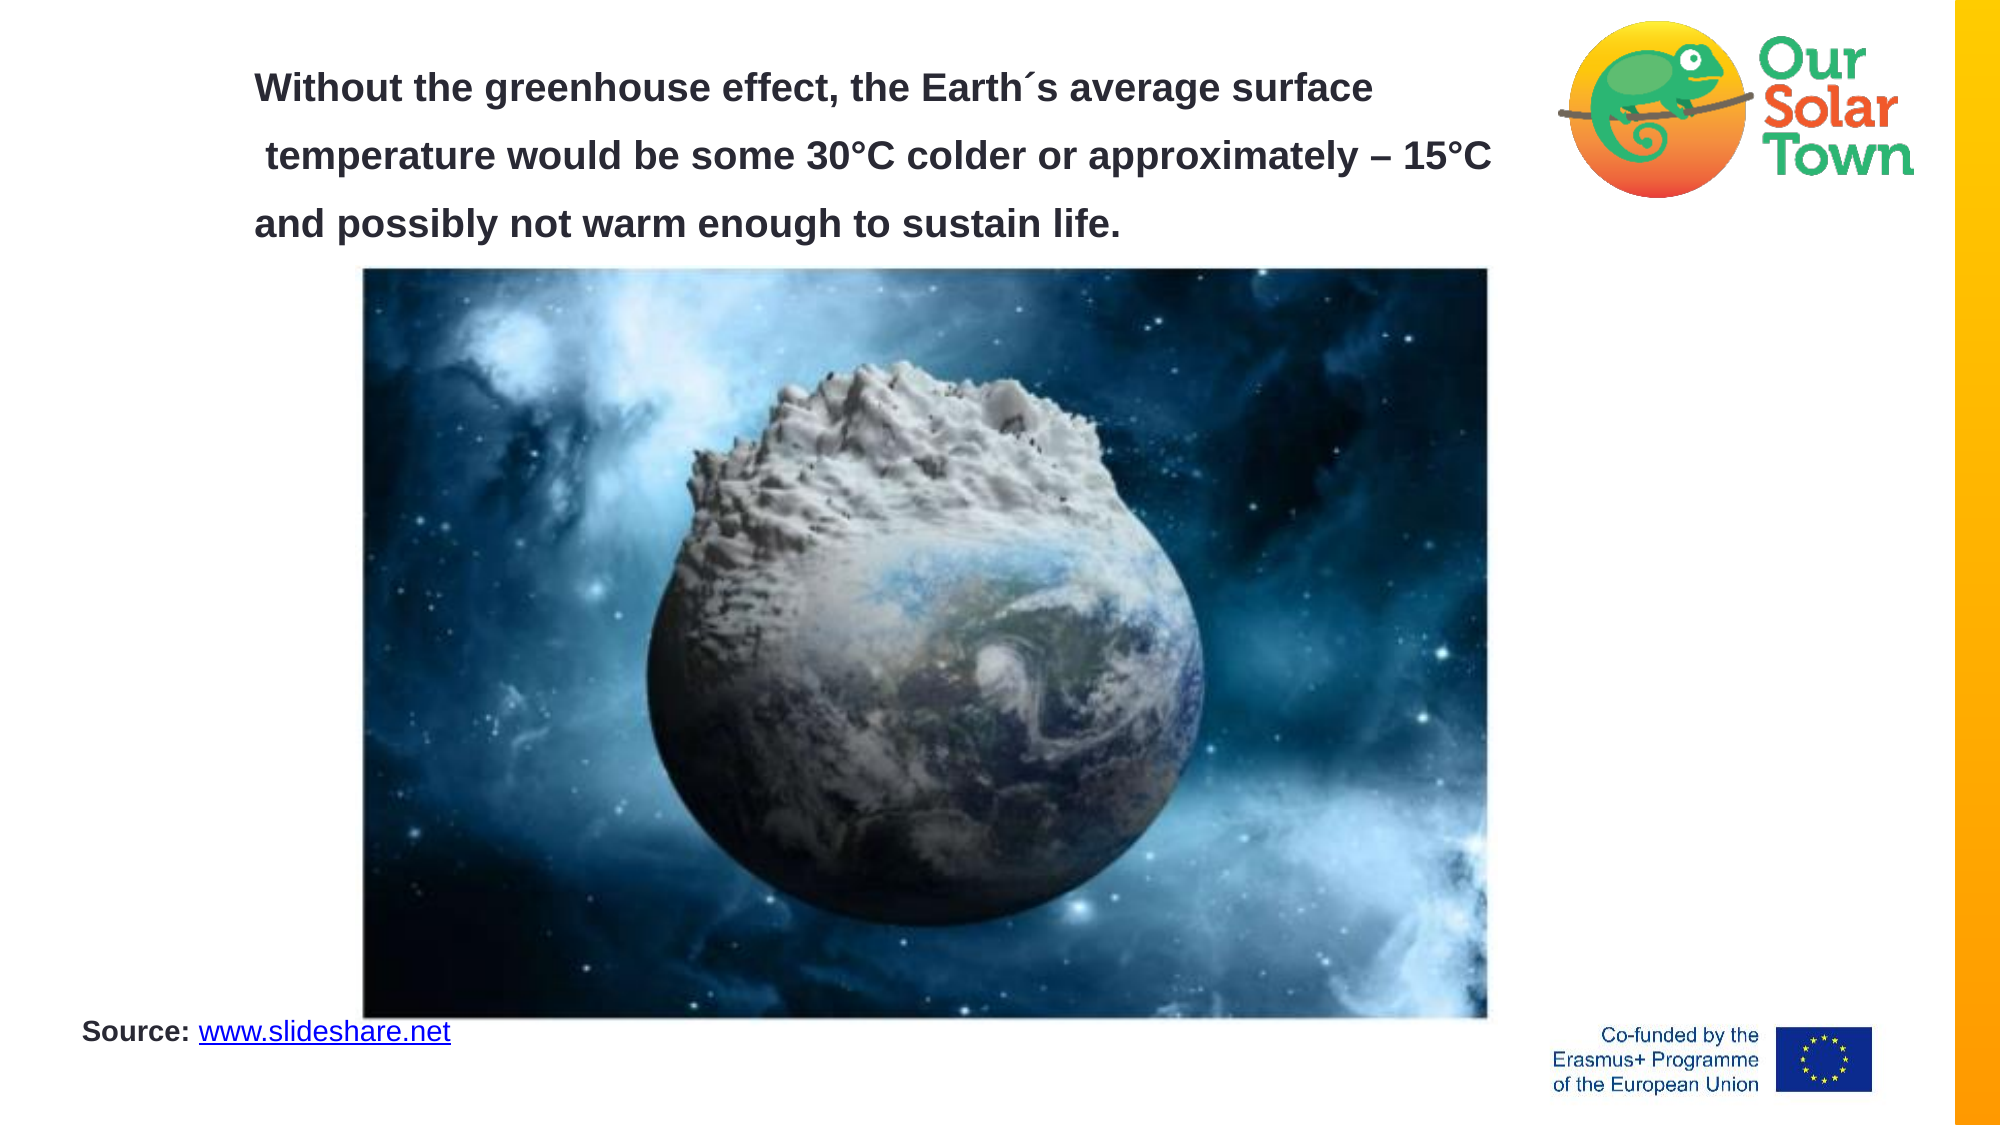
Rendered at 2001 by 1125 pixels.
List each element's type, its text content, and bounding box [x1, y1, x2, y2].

text_box Without the greenhouse effect, the Earth´s average surface temperature would be some 30°C colder or approximately – 15°C and possibly not warm enough to sustain life. [239, 53, 1536, 255]
picture [354, 265, 1498, 1037]
text_box Source: www.slideshare.net [66, 1004, 1734, 1120]
picture [1537, 0, 1944, 225]
picture [1734, 1008, 1889, 1110]
